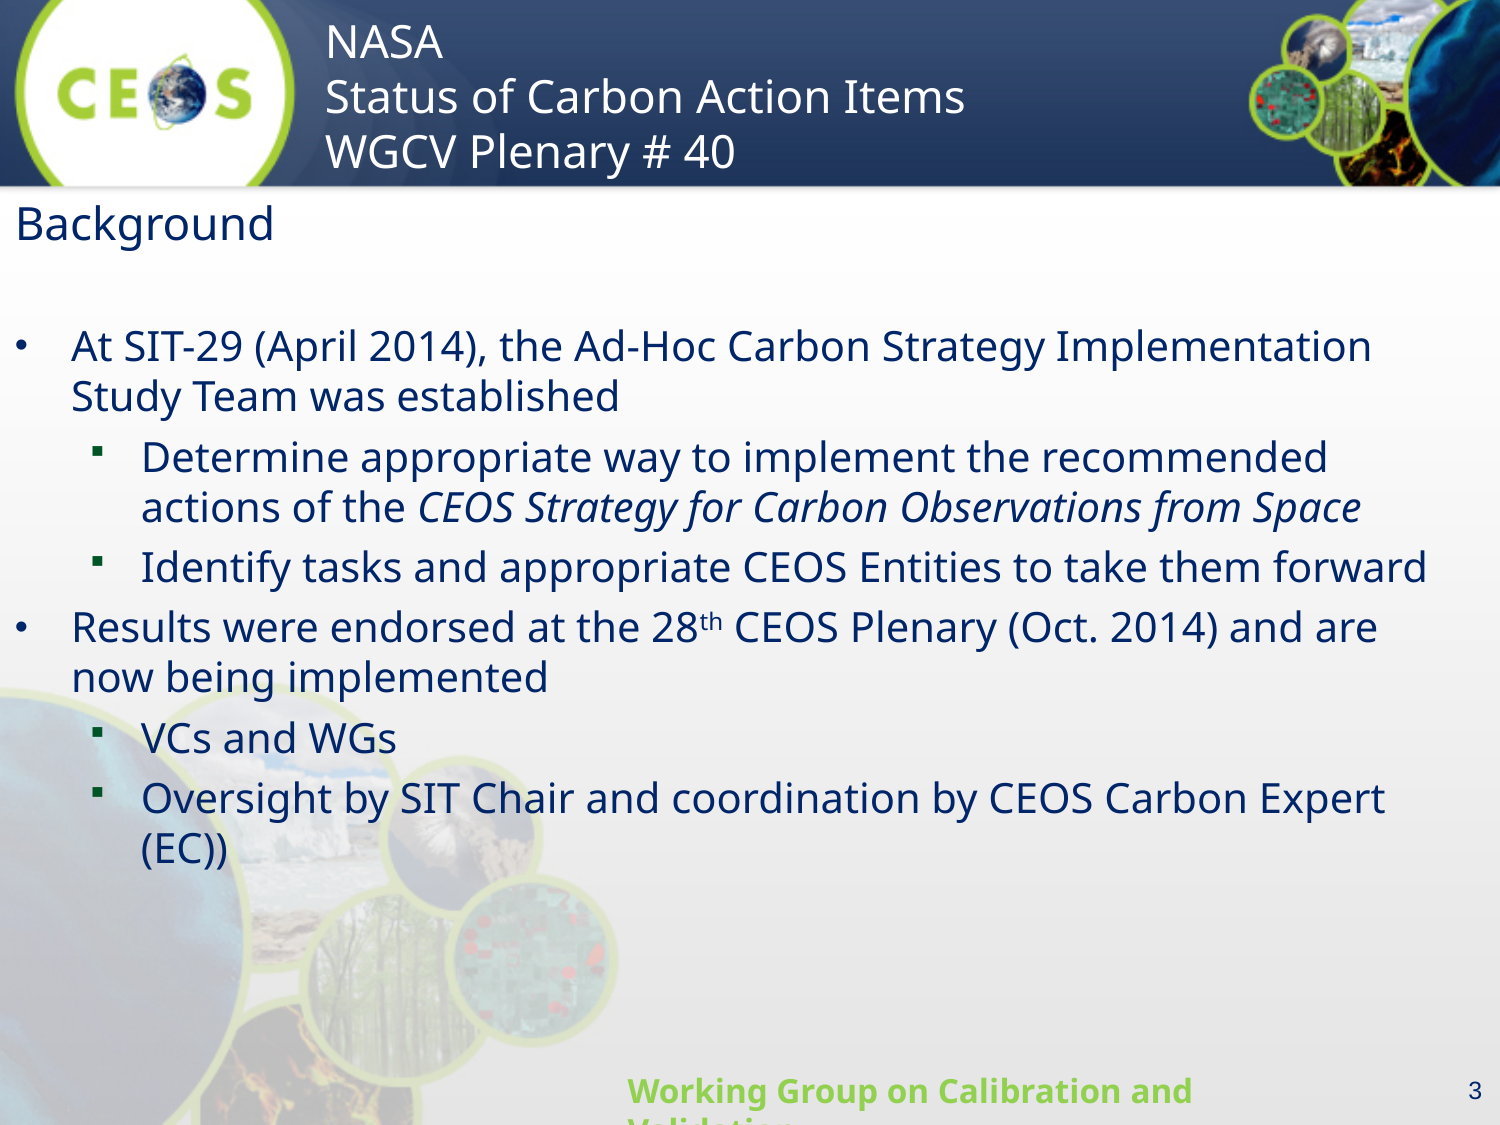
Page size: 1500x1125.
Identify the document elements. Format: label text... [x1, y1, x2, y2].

list At SIT-29 (April 2014), the Ad-Hoc Carbon Strategy Implementation Study Team was established Determine appropriate way to implement the recommended actions of the CEOS Strategy for Carbon Observations from Space Identify tasks and appropriate CEOS Entities to take them forward Results were endorsed at the 28th CEOS Plenary (Oct. 2014) and are now being implemented VCs and WGs Oversight by SIT Chair and coordination by CEOS Carbon Expert (EC)) [0, 312, 1450, 1063]
list Background [0, 187, 1363, 312]
picture [0, 0, 1500, 1125]
